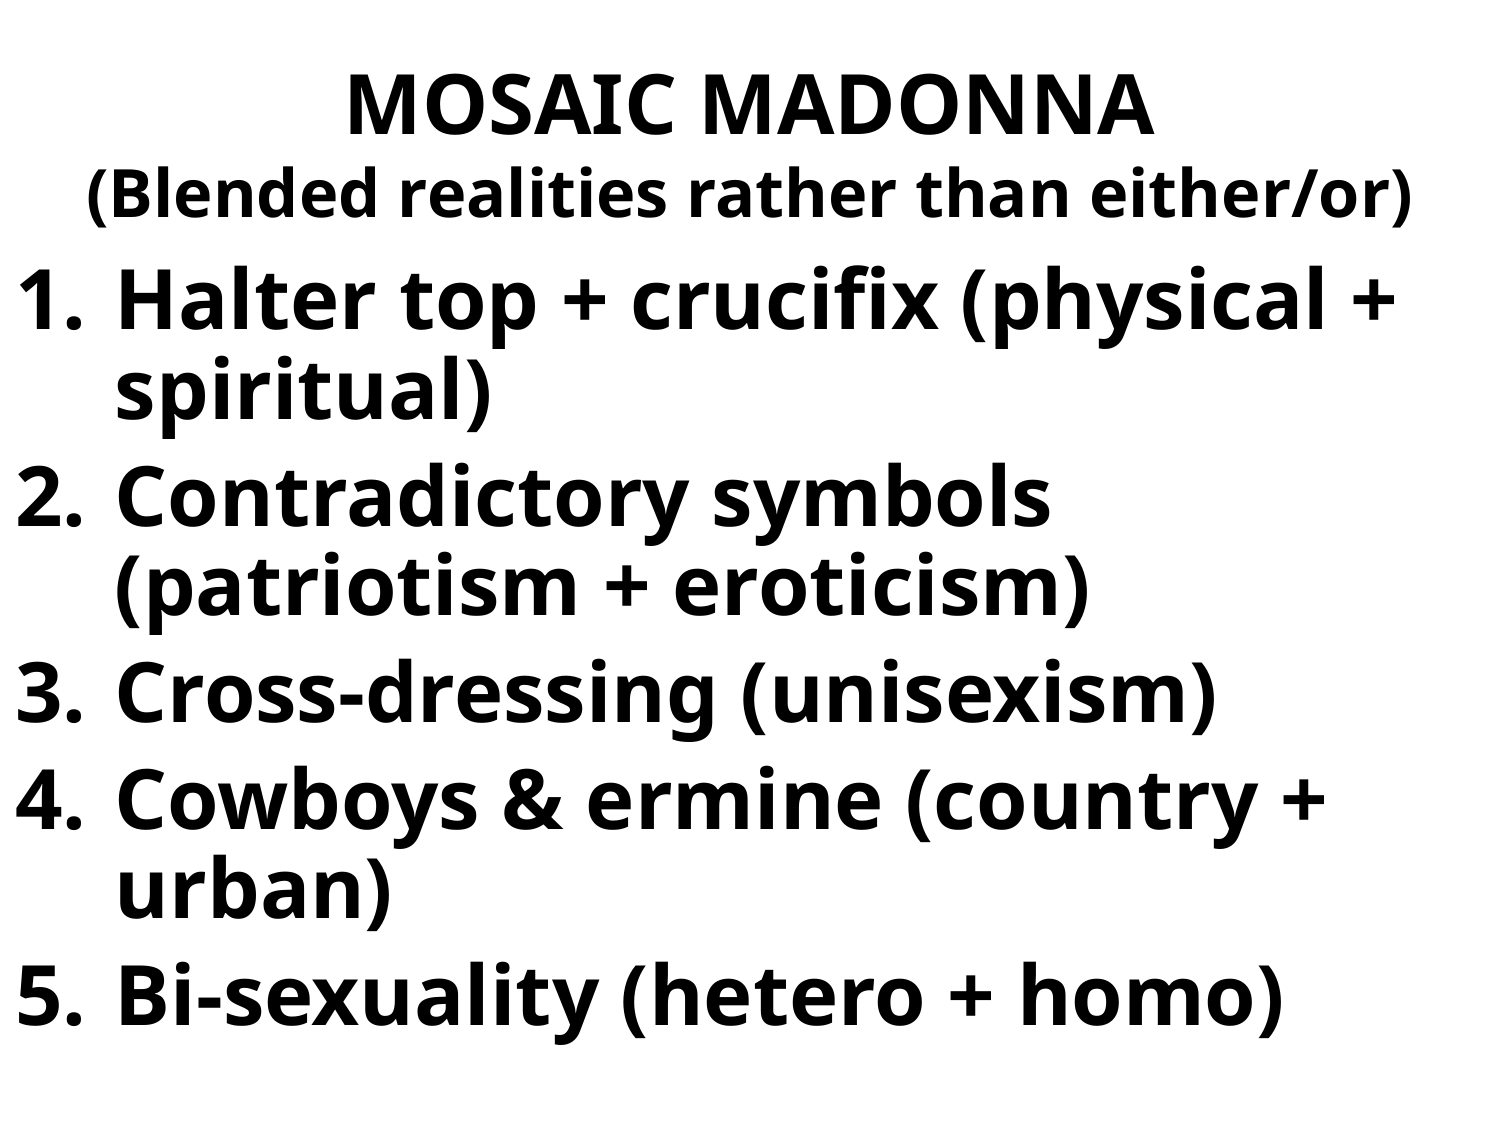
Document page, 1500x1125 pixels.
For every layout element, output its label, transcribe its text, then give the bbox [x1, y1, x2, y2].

title MOSAIC MADONNA (Blended realities rather than either/or) [0, 45, 1500, 238]
list Halter top + crucifix (physical + spiritual) Contradictory symbols (patriotism + eroticism) Cross-dressing (unisexism) Cowboys & ermine (country + urban) Bi-sexuality (hetero + homo) [0, 249, 1500, 1125]
